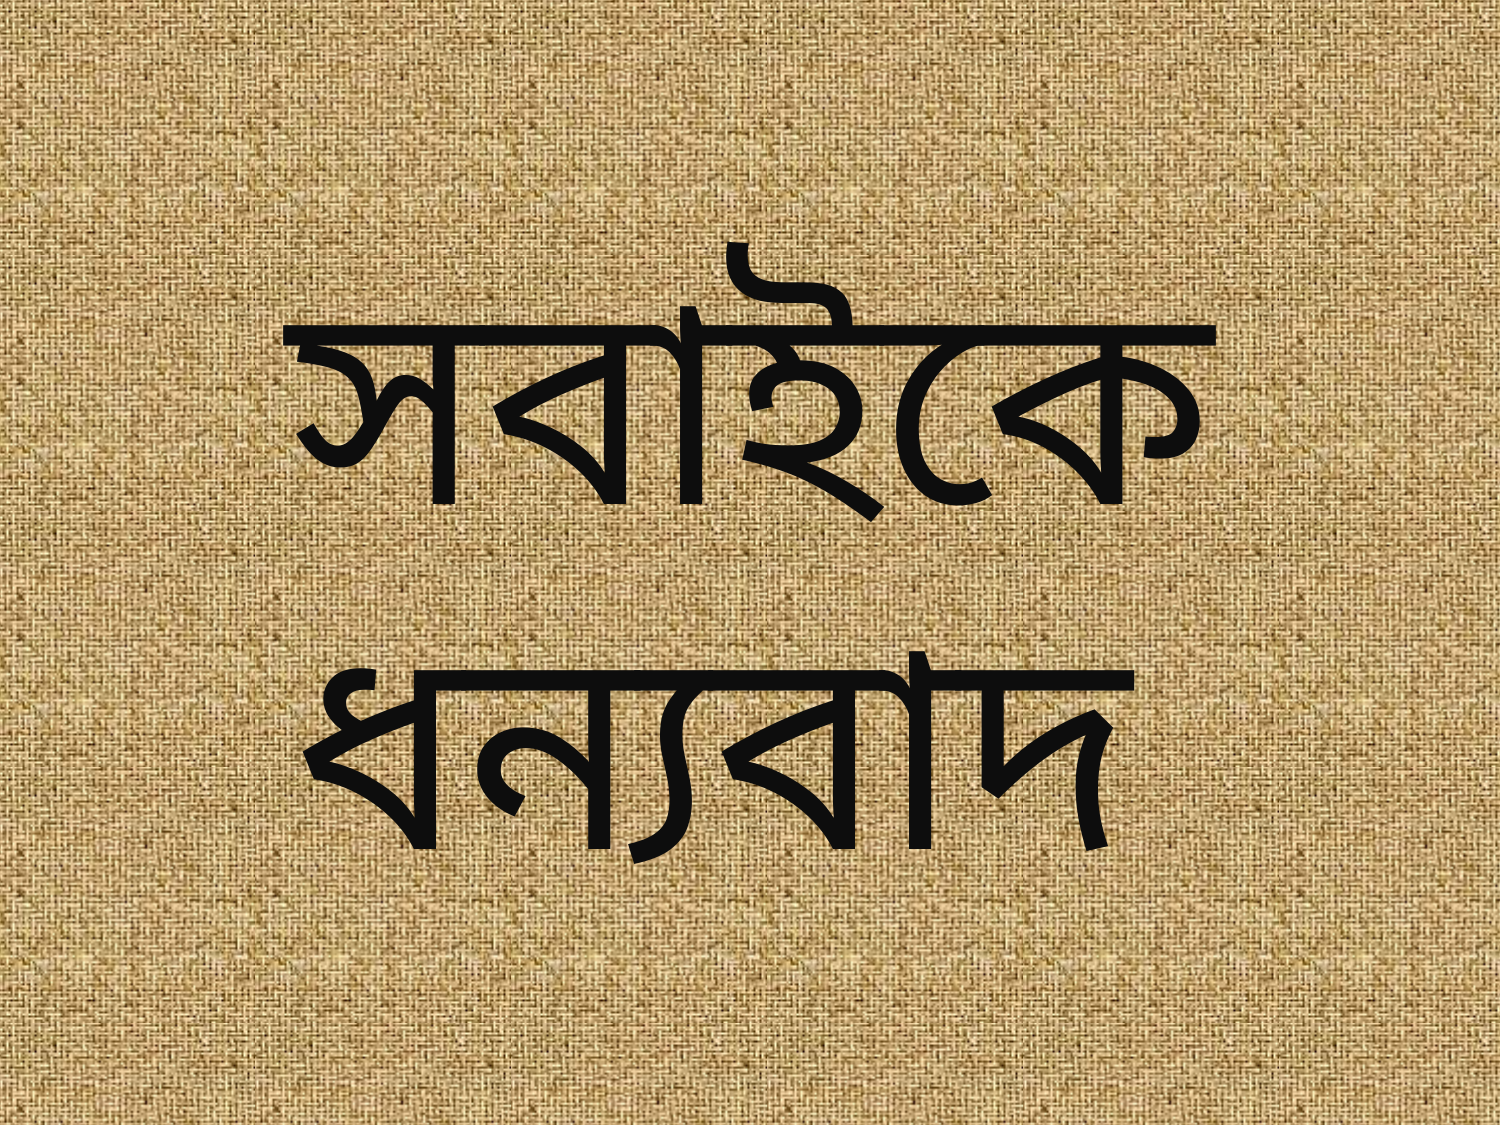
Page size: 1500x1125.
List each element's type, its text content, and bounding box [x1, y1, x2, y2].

text_box সবাইকে ধন্যবাদ [0, 0, 1500, 1125]
